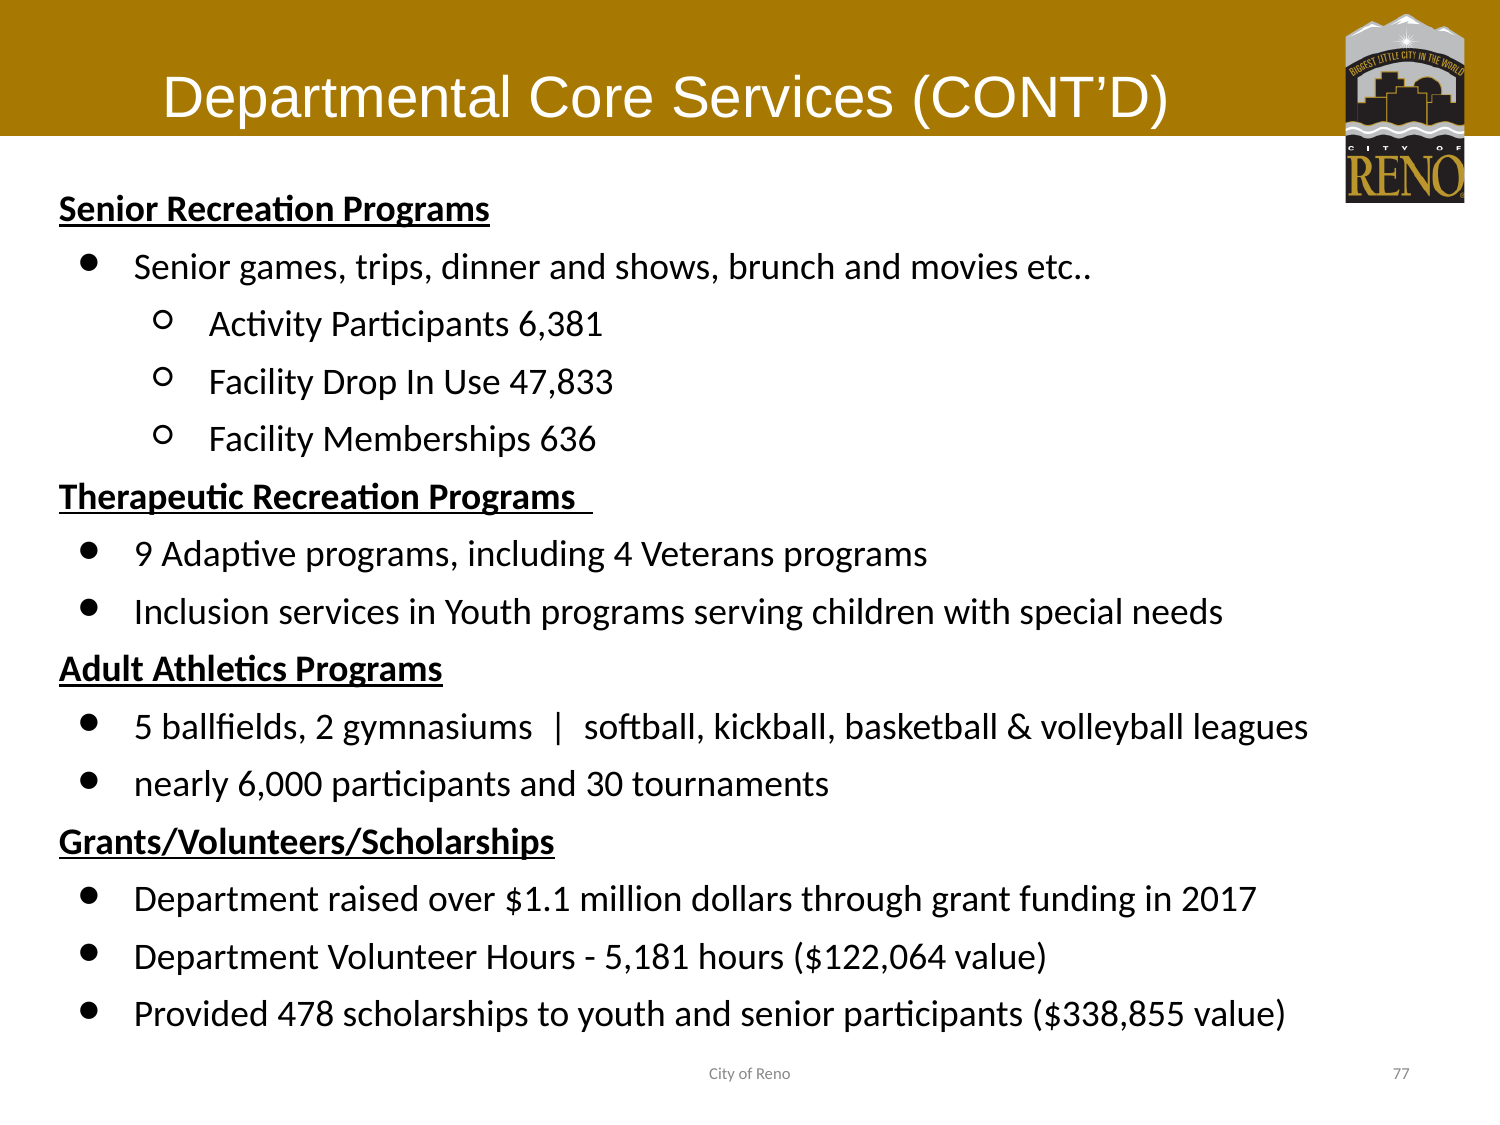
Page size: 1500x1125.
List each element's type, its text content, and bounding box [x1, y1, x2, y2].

text_box Senior Recreation Programs Senior games, trips, dinner and shows, brunch and movies etc.. Activity Participants 6,381 Facility Drop In Use 47,833 Facility Memberships 636 Therapeutic Recreation Programs 9 Adaptive programs, including 4 Veterans programs Inclusion services in Youth programs serving children with special needs Adult Athletics Programs 5 ballfields, 2 gymnasiums | softball, kickball, basketball & volleyball leagues nearly 6,000 participants and 30 tournaments Grants/Volunteers/Scholarships Department raised over $1.1 million dollars through grant funding in 2017 Department Volunteer Hours - 5,181 hours ($122,064 value) Provided 478 scholarships to youth and senior participants ($338,855 value) [43, 176, 1453, 1074]
slide_number 77 [1074, 1042, 1425, 1103]
footer City of Reno [512, 1042, 988, 1103]
title Departmental Core Services (CONT’D) [12, 20, 1321, 138]
